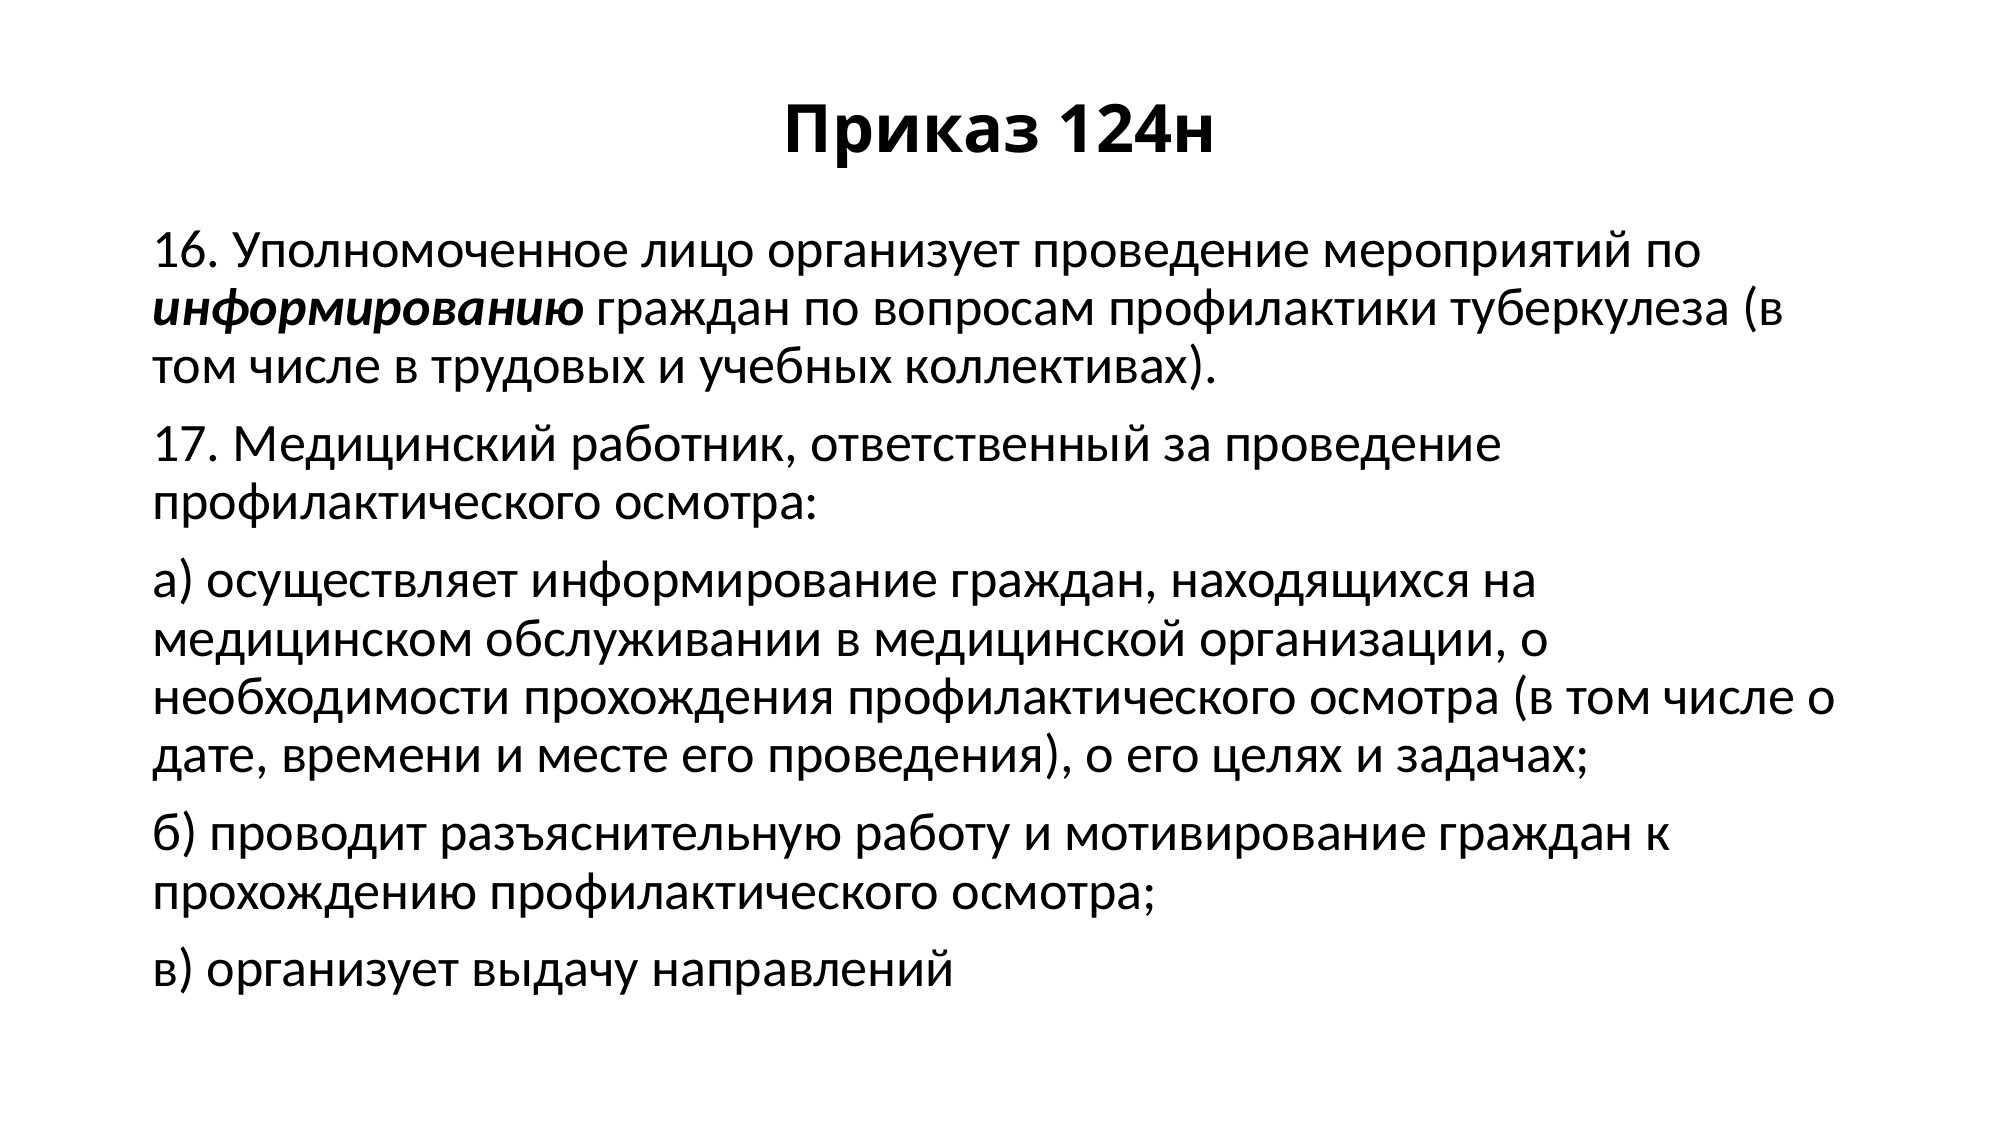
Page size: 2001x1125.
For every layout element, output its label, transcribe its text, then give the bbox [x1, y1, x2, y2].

title Приказ 124н [137, 59, 1863, 203]
list 16. Уполномоченное лицо организует проведение мероприятий по информированию граждан по вопросам профилактики туберкулеза (в том числе в трудовых и учебных коллективах). 17. Медицинский работник, ответственный за проведение профилактического осмотра: а) осуществляет информирование граждан, находящихся на медицинском обслуживании в медицинской организации, о необходимости прохождения профилактического осмотра (в том числе о дате, времени и месте его проведения), о его целях и задачах; б) проводит разъяснительную работу и мотивирование граждан к прохождению профилактического осмотра; в) организует выдачу направлений [137, 212, 1863, 1014]
